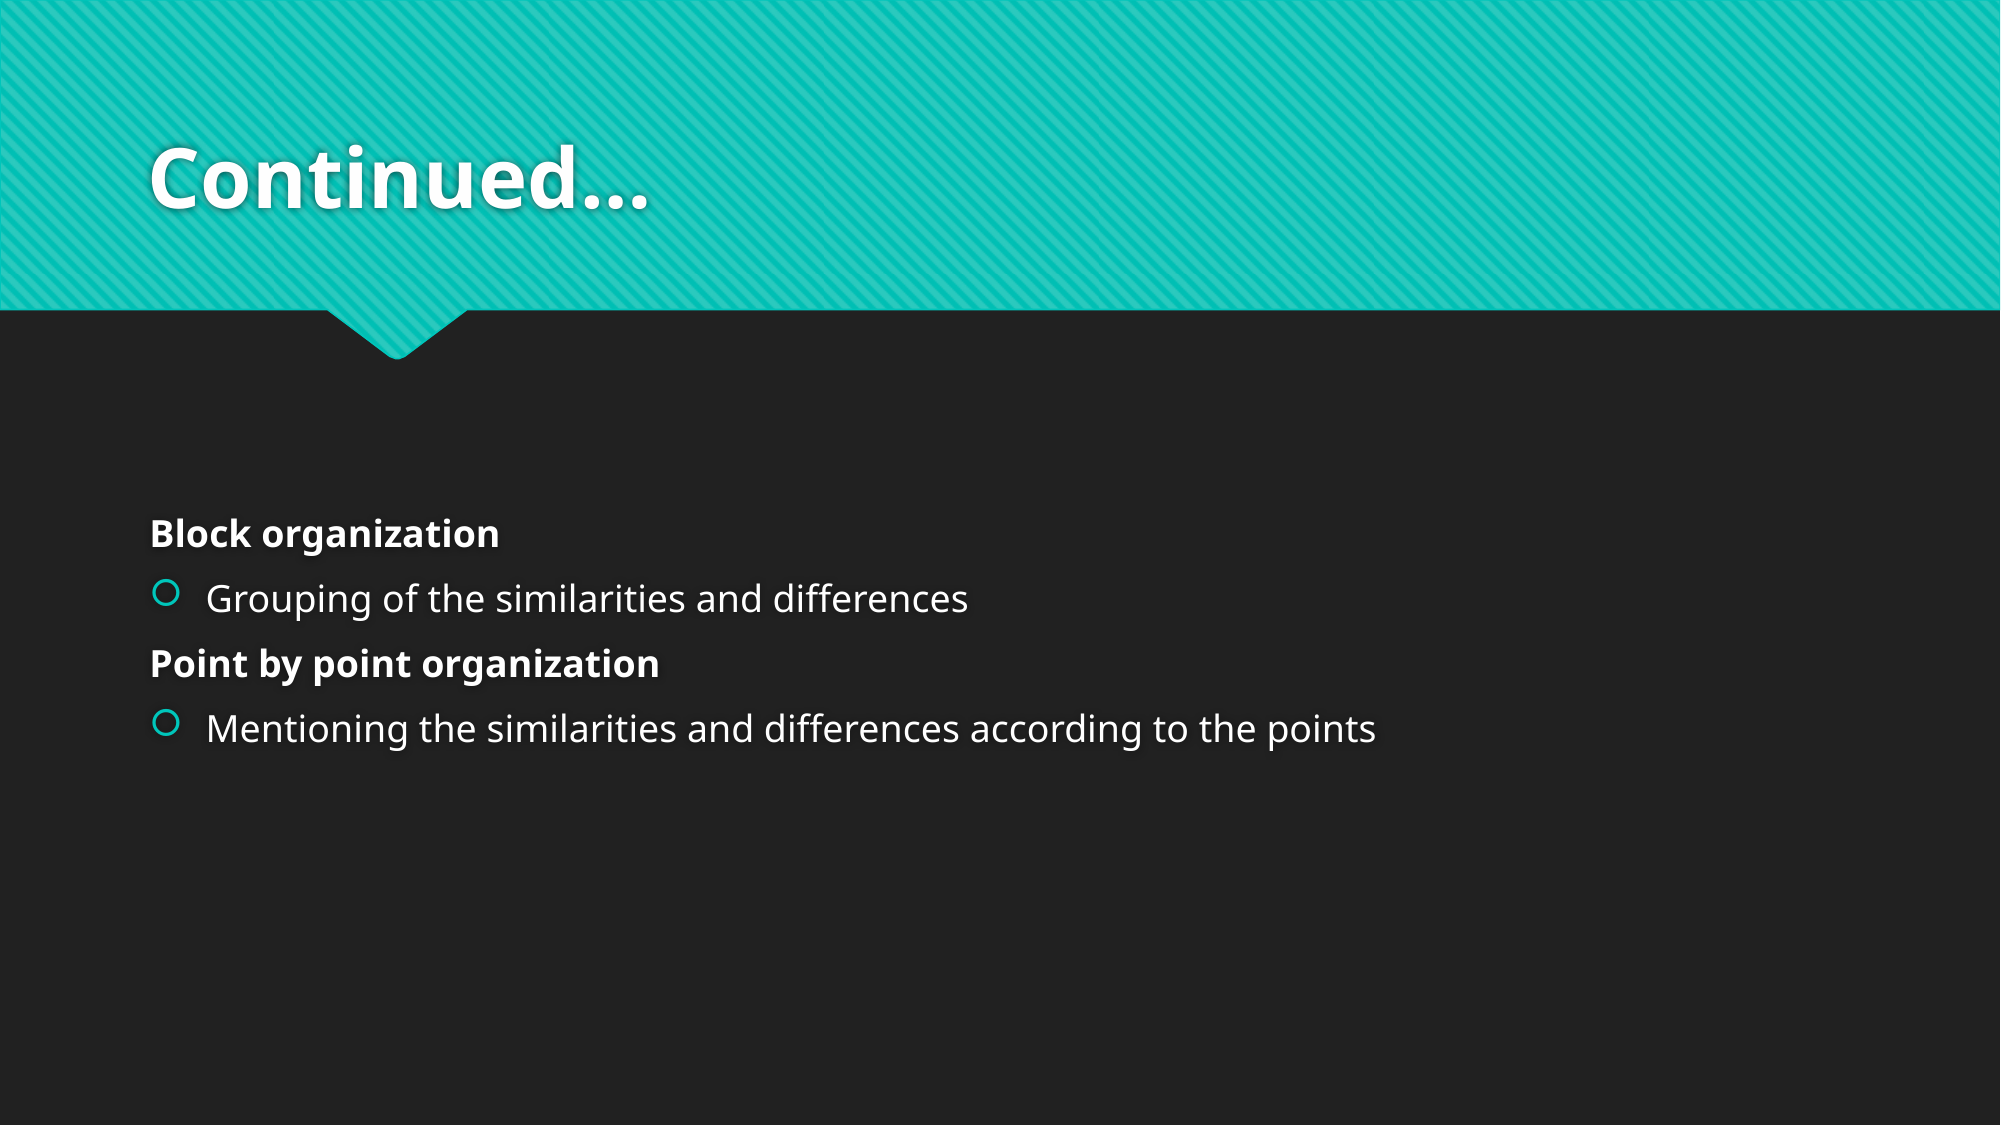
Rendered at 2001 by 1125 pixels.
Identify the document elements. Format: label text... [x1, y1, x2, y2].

list Block organization Grouping of the similarities and differences Point by point organization Mentioning the similarities and differences according to the points [134, 364, 1866, 962]
title Continued… [132, 73, 1868, 233]
